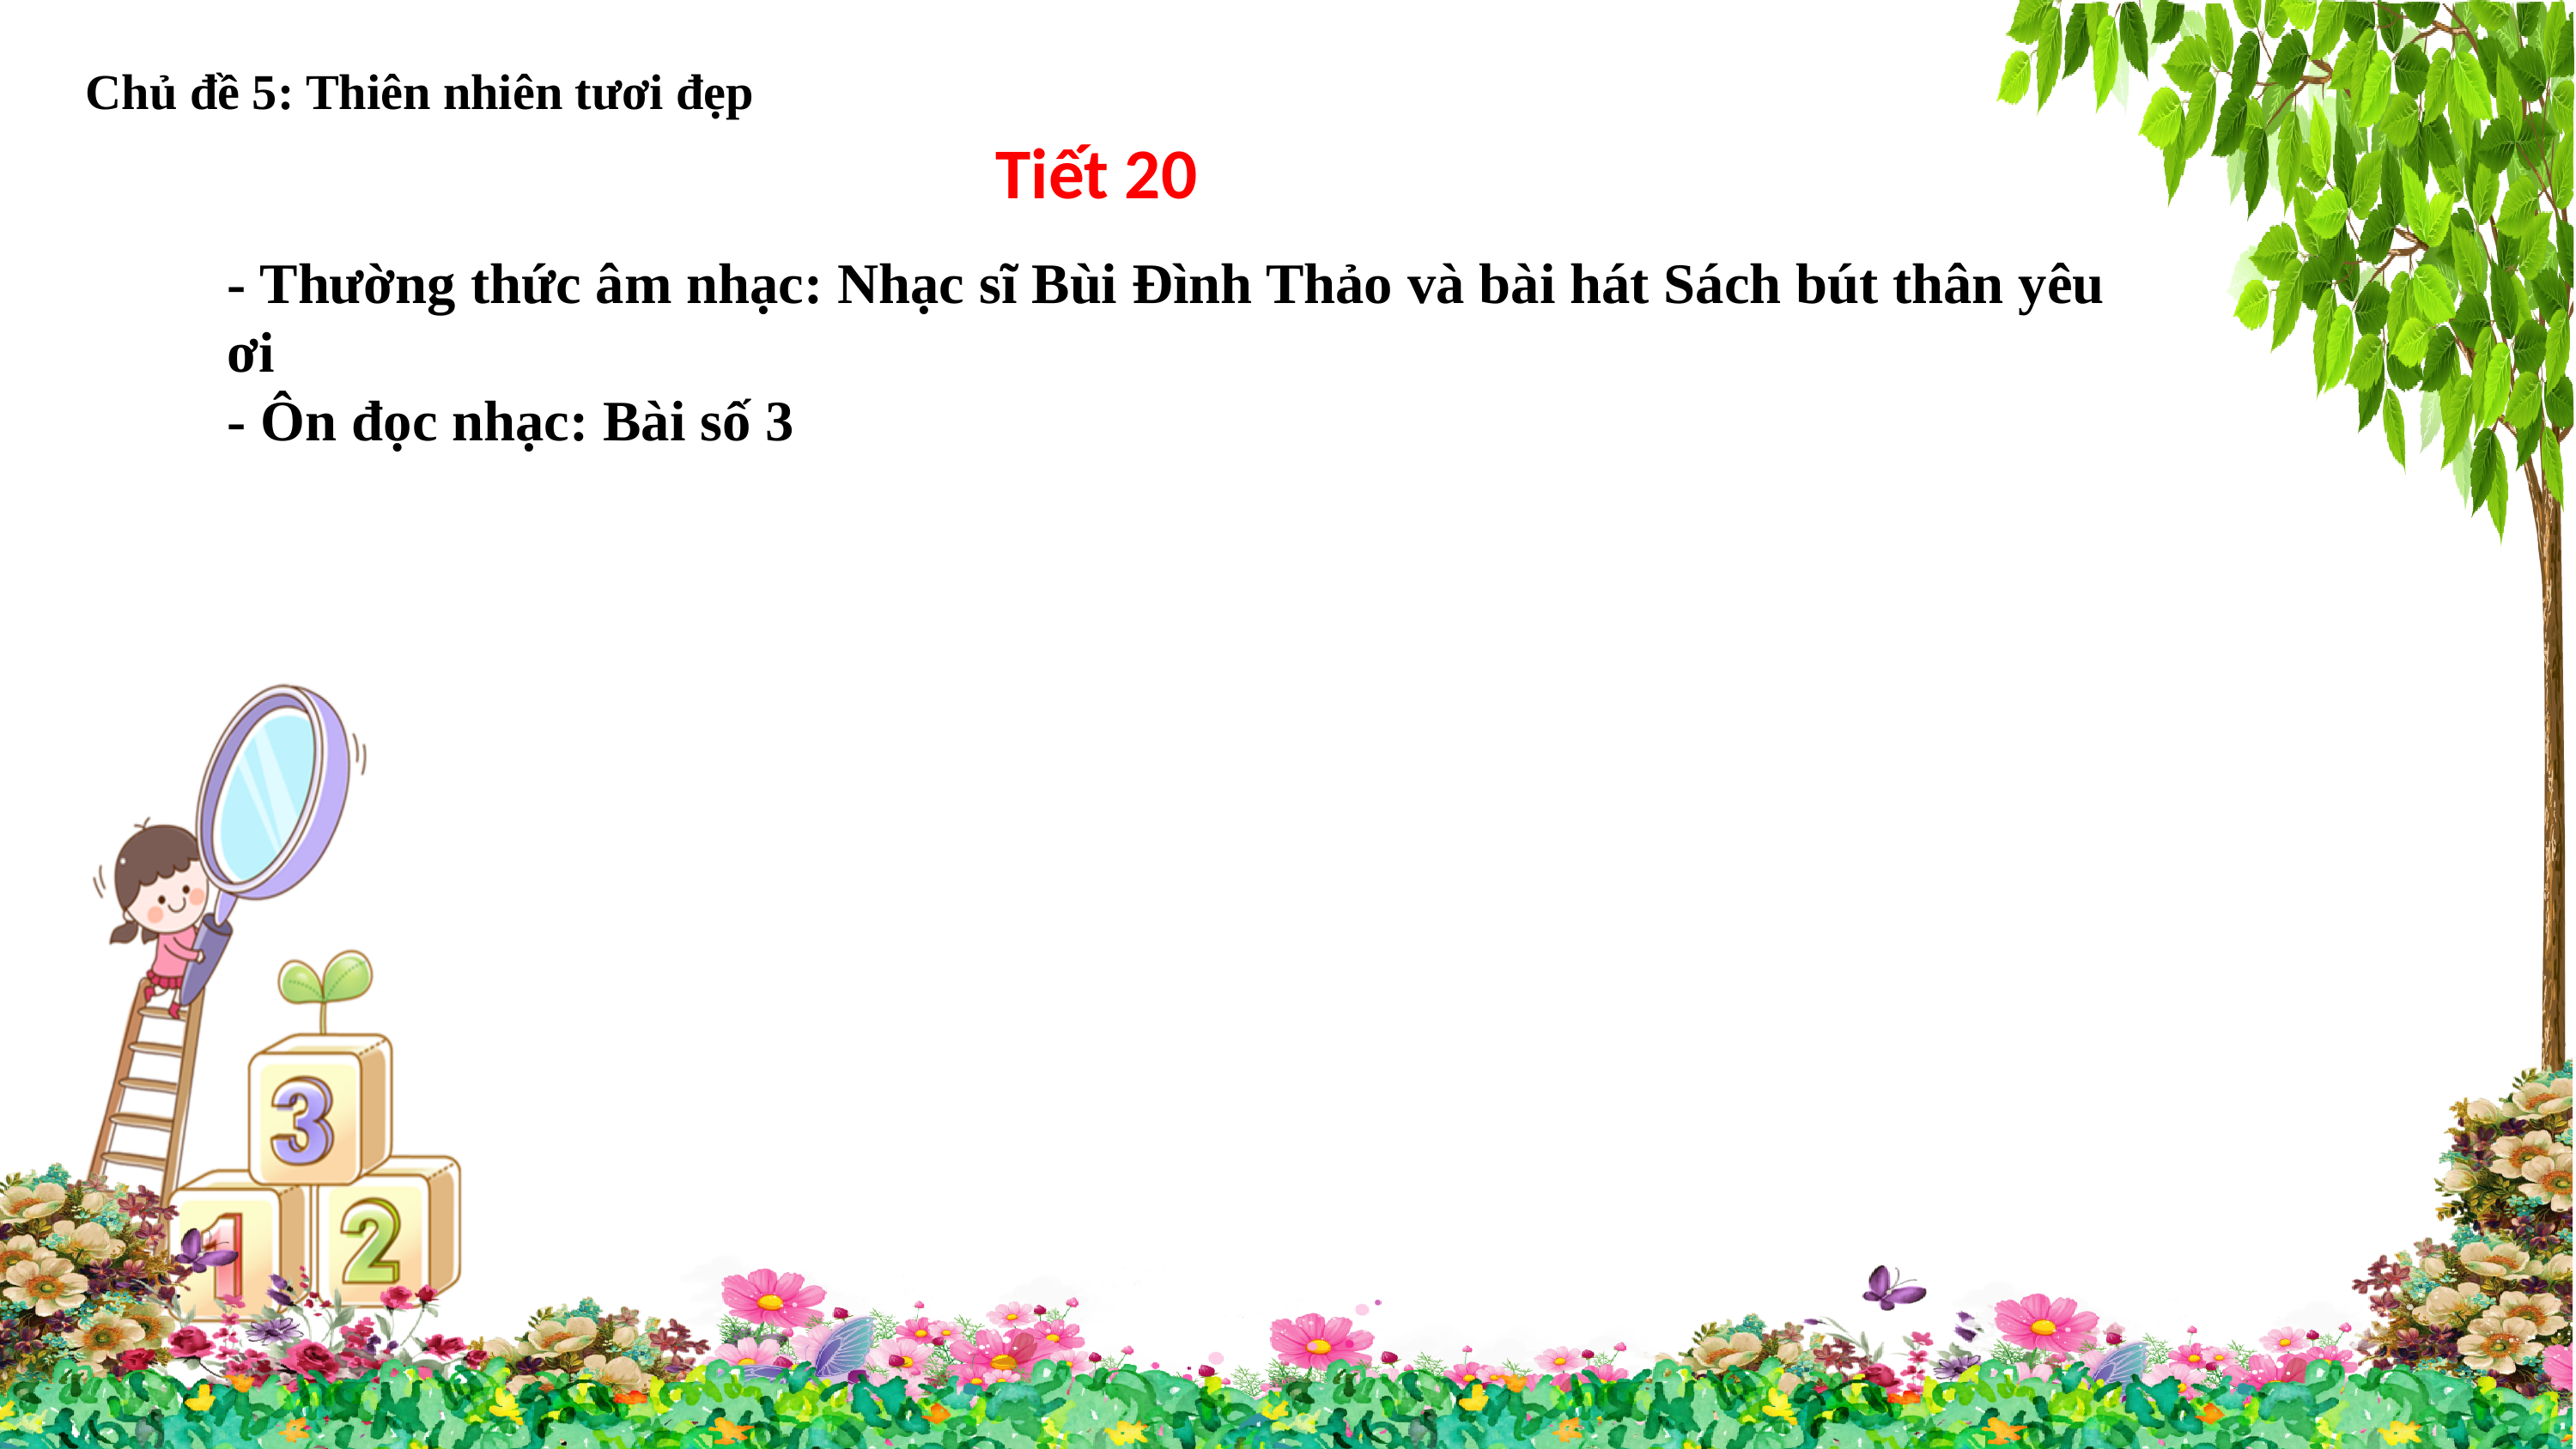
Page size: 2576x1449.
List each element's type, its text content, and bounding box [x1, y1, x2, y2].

text_box Chủ đề 5: Thiên nhiên tươi đẹp [73, 52, 1291, 126]
picture [0, 0, 2574, 1449]
text_box Tiết 20 [982, 126, 1211, 220]
text_box - Thường thức âm nhạc: Nhạc sĩ Bùi Đình Thảo và bài hát Sách bút thân yêu ơi - Ôn đọc nhạc: Bài số 3 [214, 239, 1992, 459]
